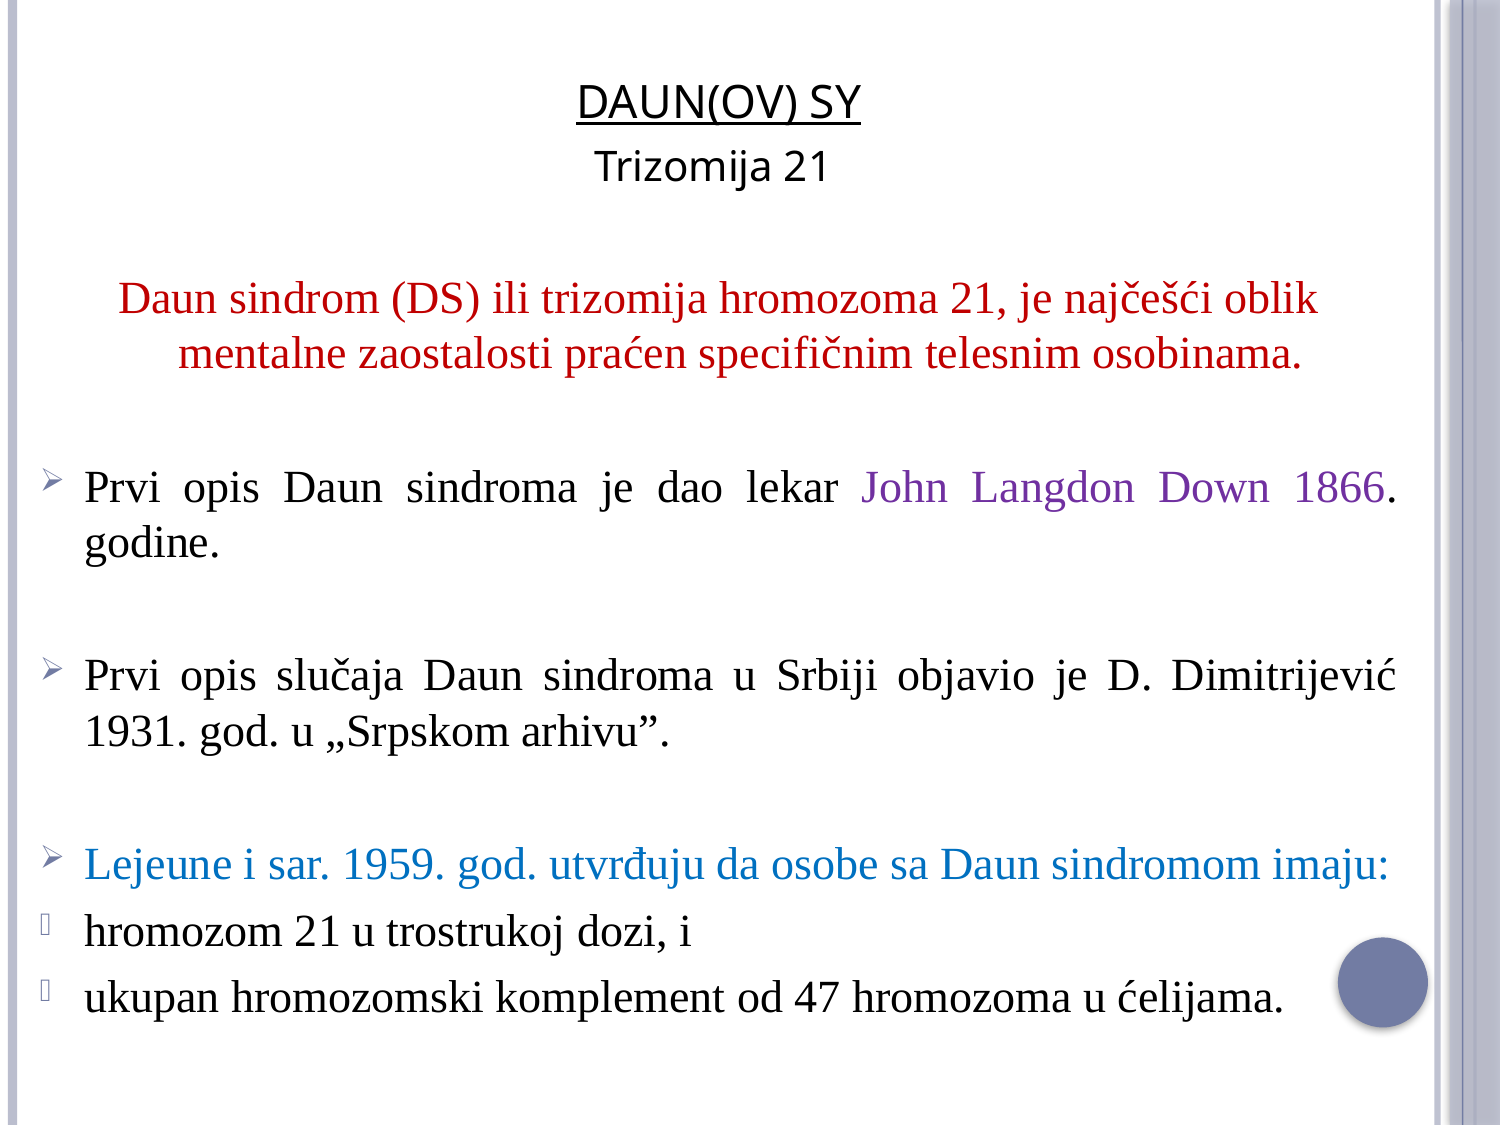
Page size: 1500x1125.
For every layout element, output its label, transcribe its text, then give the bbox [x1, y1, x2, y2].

list DAUN(OV) SY Trizomija 21 Daun sindrom (DS) ili trizomija hromozoma 21, je najčešći oblik mentalne zaostalosti praćen specifičnim telesnim osobinama. Prvi opis Daun sindroma je dao lekar John Langdon Down 1866. godine. Prvi opis slučaja Daun sindroma u Srbiji objavio je D. Dimitrijević 1931. god. u „Srpskom arhivu”. Lejeune i sar. 1959. god. utvrđuju da osobe sa Daun sindromom imaju: hromozom 21 u trostrukoj dozi, i ukupan hromozomski komplement od 47 hromozoma u ćelijama. [24, 0, 1413, 1049]
